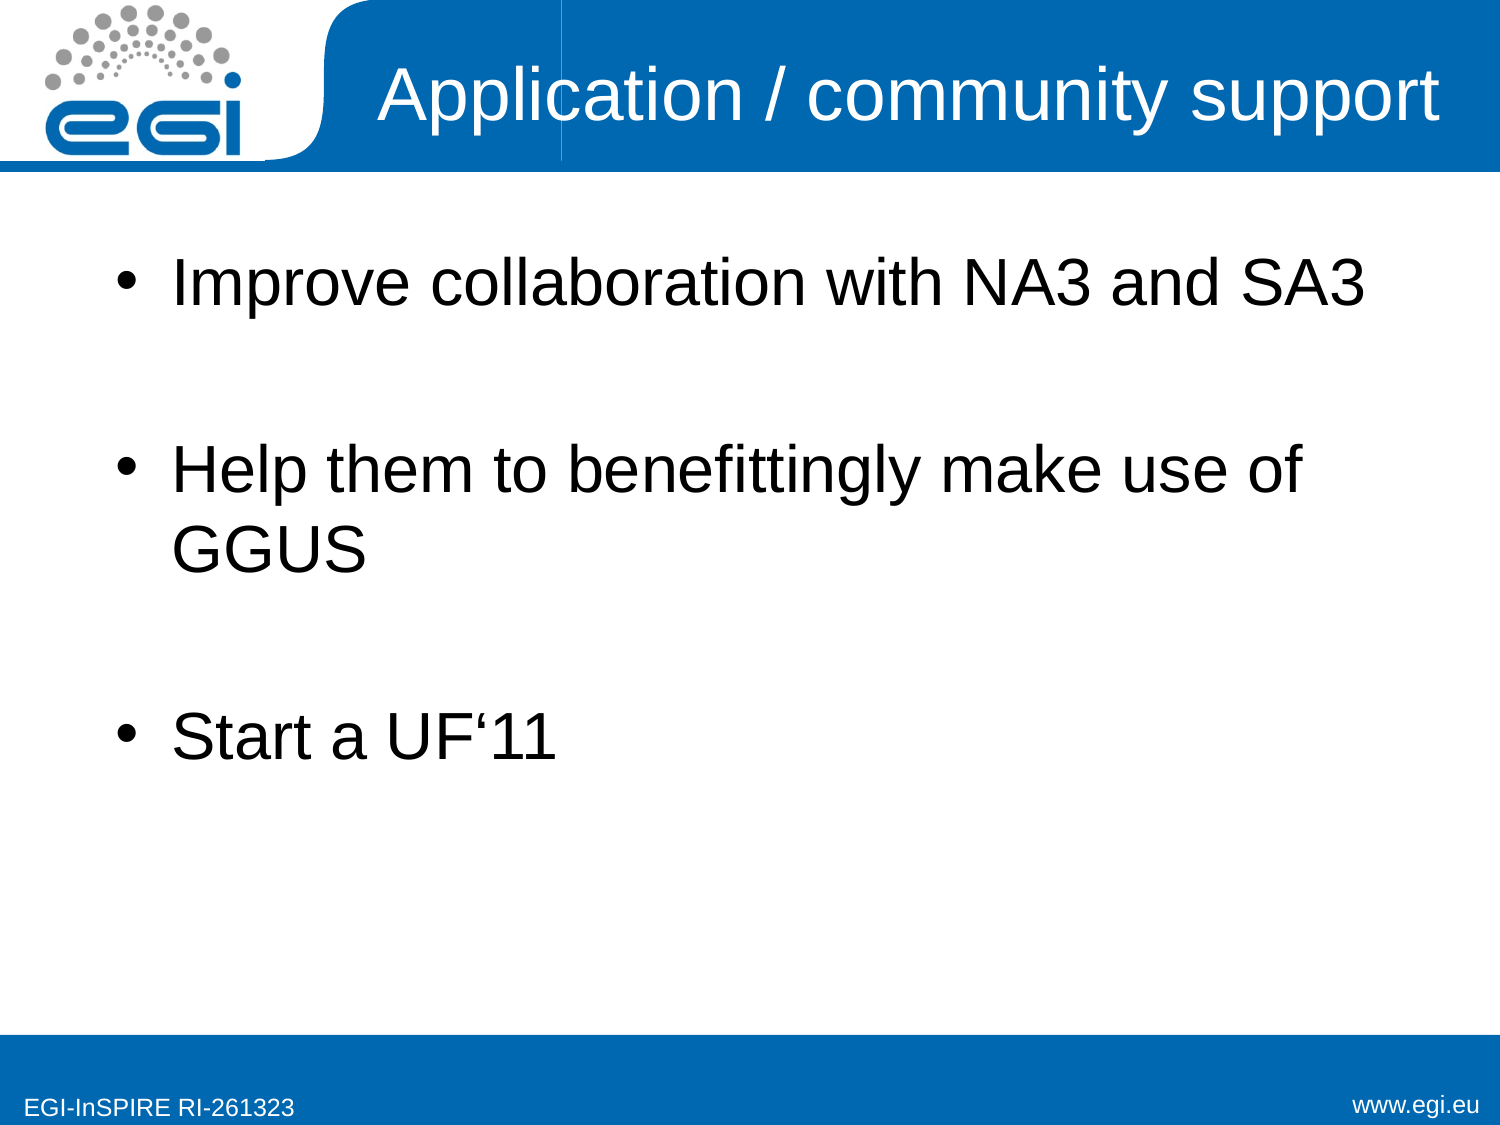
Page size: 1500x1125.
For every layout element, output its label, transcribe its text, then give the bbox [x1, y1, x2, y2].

picture [0, 0, 265, 161]
list Improve collaboration with NA3 and SA3 Help them to benefittingly make use of GGUS Start a UF‘11 [100, 231, 1426, 975]
title Application / community support [348, 18, 1471, 162]
